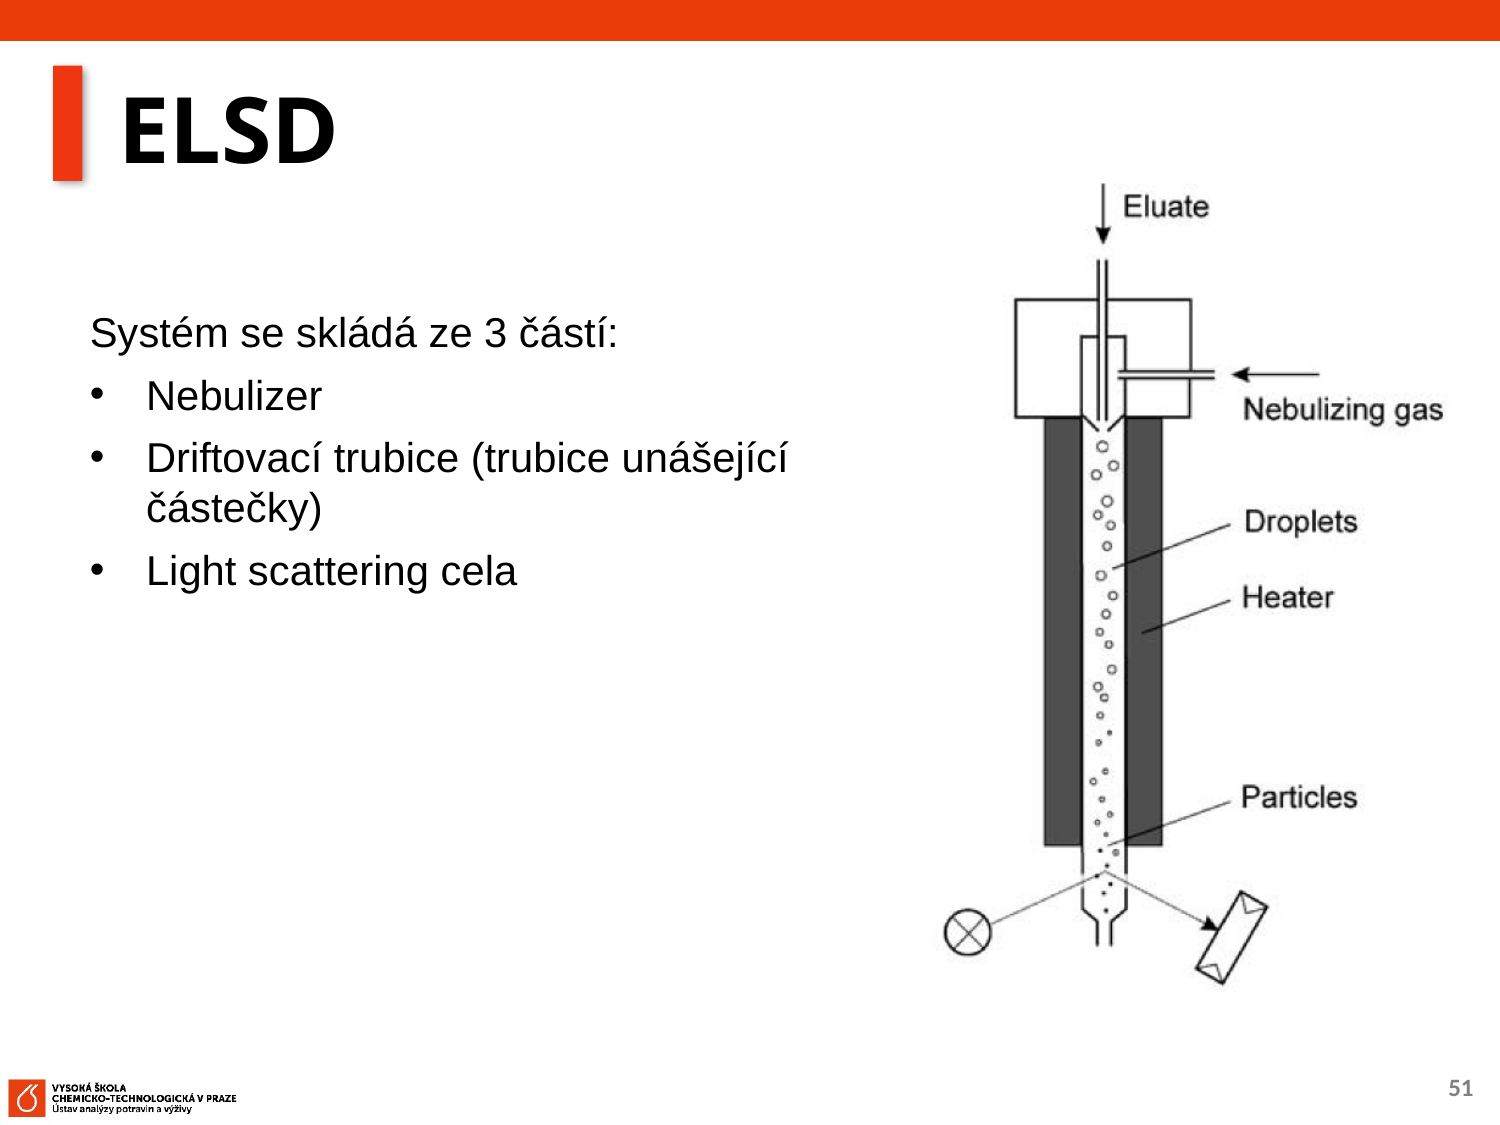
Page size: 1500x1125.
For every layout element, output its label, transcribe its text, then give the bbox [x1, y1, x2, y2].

text_box Systém se skládá ze 3 částí: Nebulizer Driftovací trubice (trubice unášející částečky) Light scattering cela [74, 298, 905, 996]
title ELSD [103, 59, 1460, 208]
picture [0, 1071, 244, 1125]
picture [905, 153, 1460, 1008]
